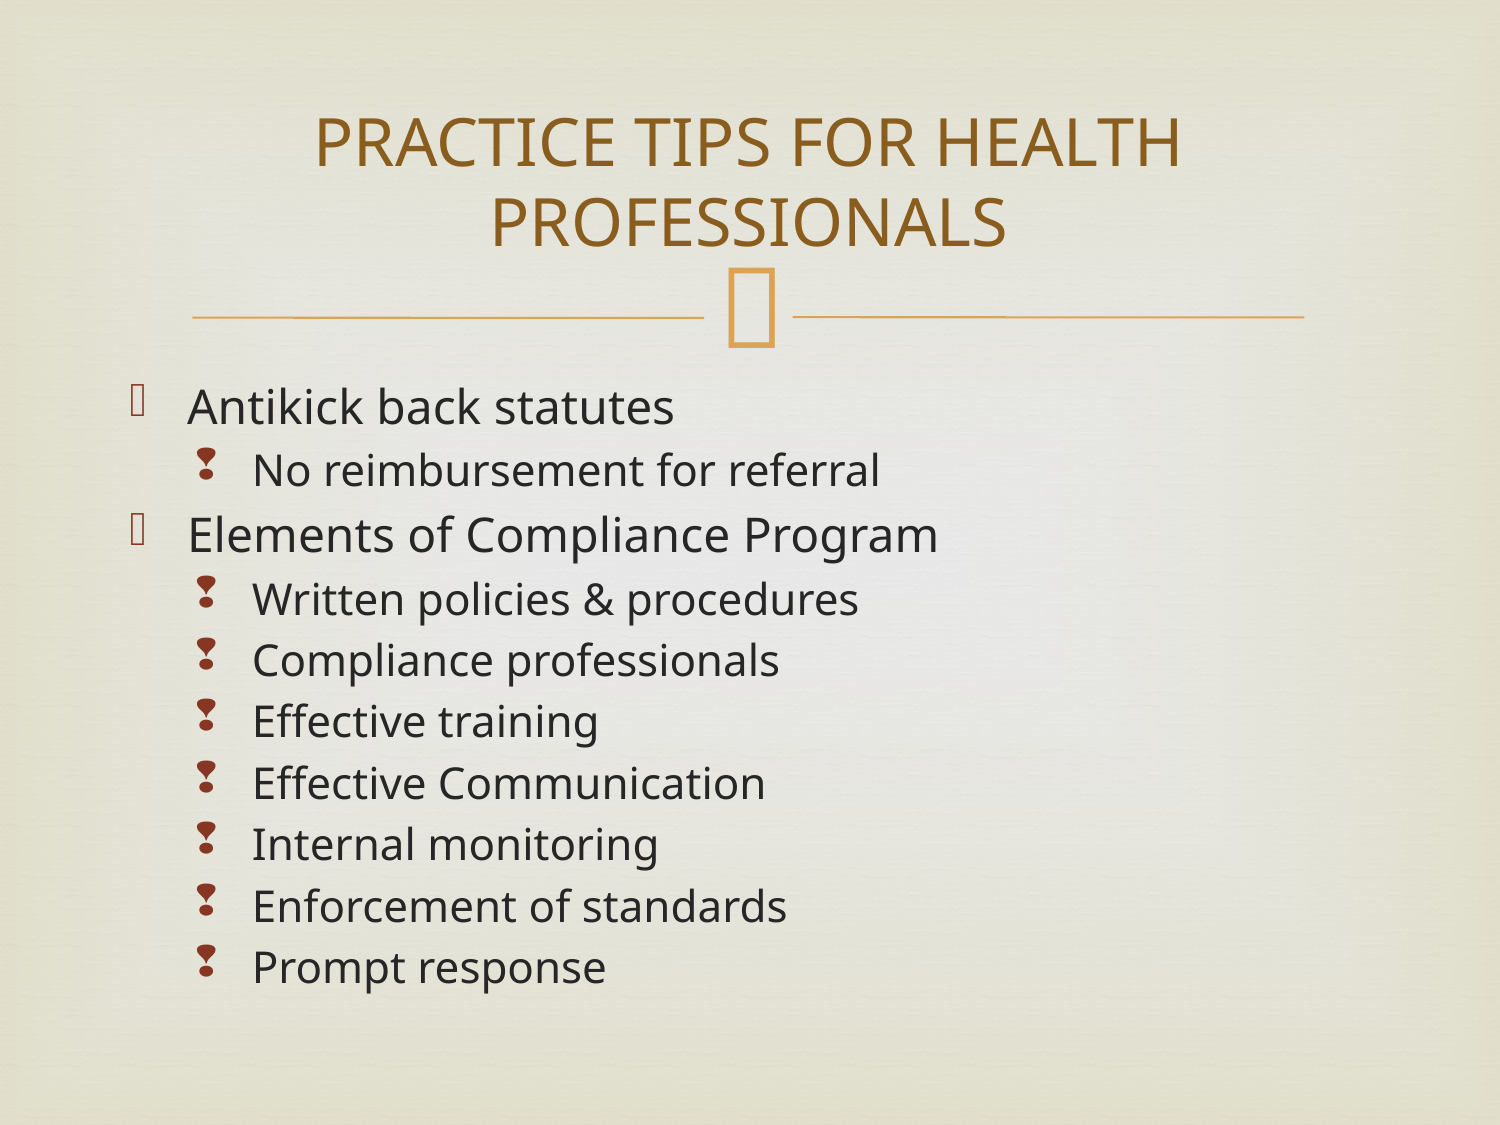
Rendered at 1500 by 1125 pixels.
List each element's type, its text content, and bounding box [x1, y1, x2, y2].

title PRACTICE TIPS FOR HEALTH PROFESSIONALS [112, 93, 1386, 267]
list Antikick back statutes No reimbursement for referral Elements of Compliance Program Written policies & procedures Compliance professionals Effective training Effective Communication Internal monitoring Enforcement of standards Prompt response [114, 368, 1386, 1006]
